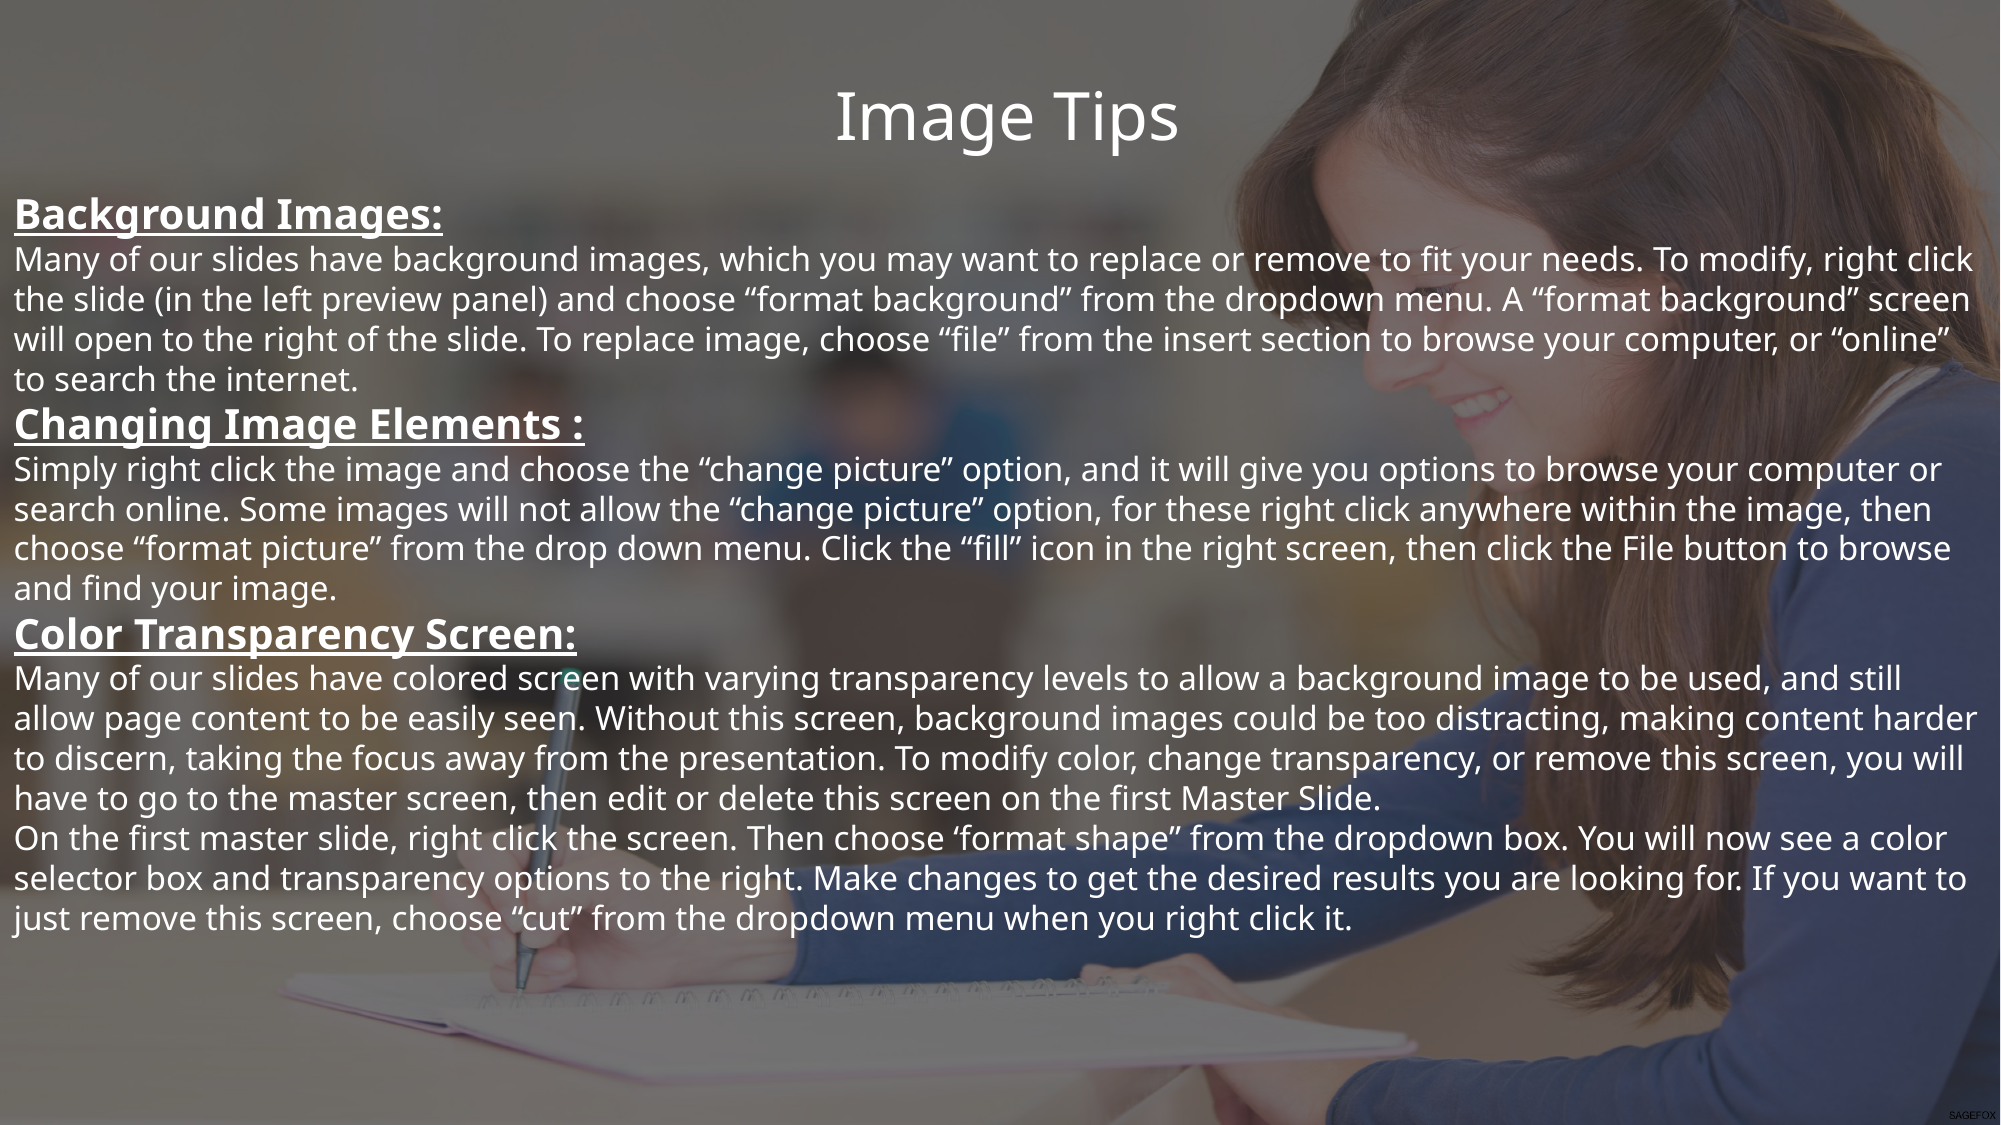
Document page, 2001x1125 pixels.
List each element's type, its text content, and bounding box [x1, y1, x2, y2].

text_box Background Images: Many of our slides have background images, which you may want to replace or remove to fit your needs. To modify, right click the slide (in the left preview panel) and choose “format background” from the dropdown menu. A “format background” screen will open to the right of the slide. To replace image, choose “file” from the insert section to browse your computer, or “online” to search the internet. Changing Image Elements : Simply right click the image and choose the “change picture” option, and it will give you options to browse your computer or search online. Some images will not allow the “change picture” option, for these right click anywhere within the image, then choose “format picture” from the drop down menu. Click the “fill” icon in the right screen, then click the File button to browse and find your image. Color Transparency Screen: Many of our slides have colored screen with varying transparency levels to allow a background image to be used, and still allow page content to be easily seen. Without this screen, background images could be too distracting, making content harder to discern, taking the focus away from the presentation. To modify color, change transparency, or remove this screen, you will have to go to the master screen, then edit or delete this screen on the first Master Slide. On the first master slide, right click the screen. Then choose ‘format shape” from the dropdown box. You will now see a color selector box and transparency options to the right. Make changes to get the desired results you are looking for. If you want to just remove this screen, choose “cut” from the dropdown menu when you right click it. [0, 0, 2000, 1125]
title Image Tips [597, 59, 1420, 177]
